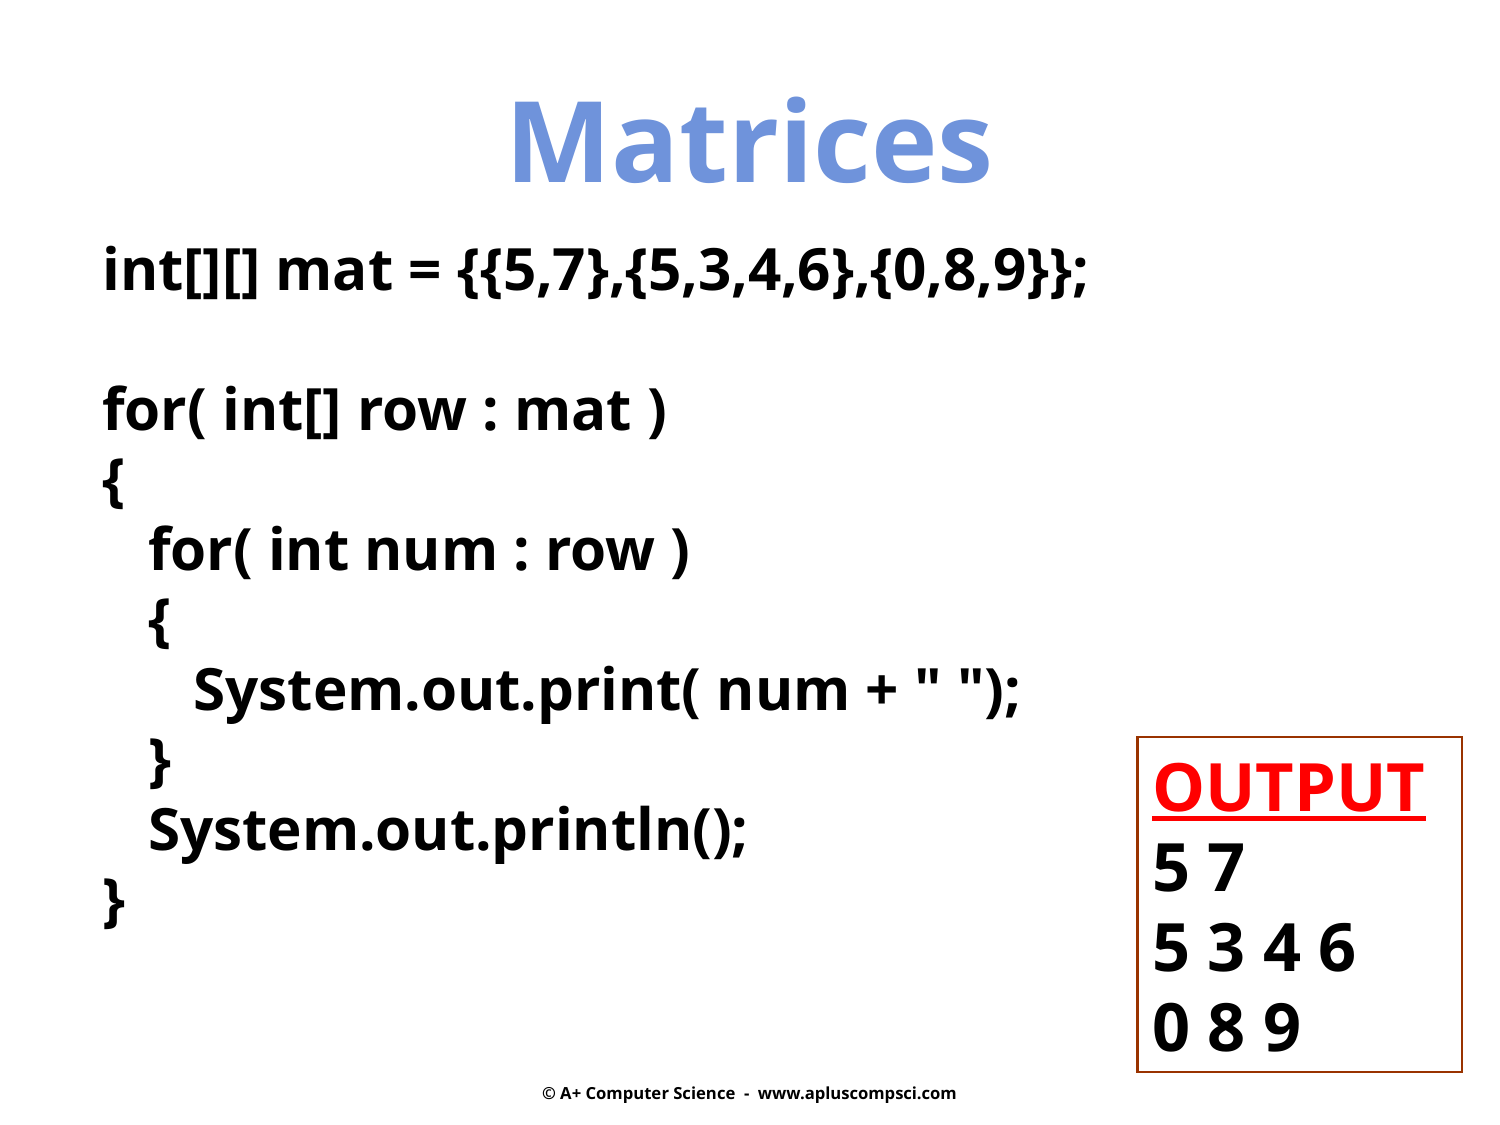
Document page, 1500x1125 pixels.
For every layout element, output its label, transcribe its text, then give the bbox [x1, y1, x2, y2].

footer © A+ Computer Science - www.apluscompsci.com [512, 1039, 988, 1101]
text_box OUTPUT 5 7 5 3 4 6 0 8 9 [1137, 737, 1463, 1072]
text_box int[][] mat = {{5,7},{5,3,4,6},{0,8,9}}; for( int[] row : mat ) { for( int num : row ) { System.out.print( num + " "); } System.out.println(); } [87, 224, 1325, 1039]
text_box Matrices [0, 62, 1500, 213]
